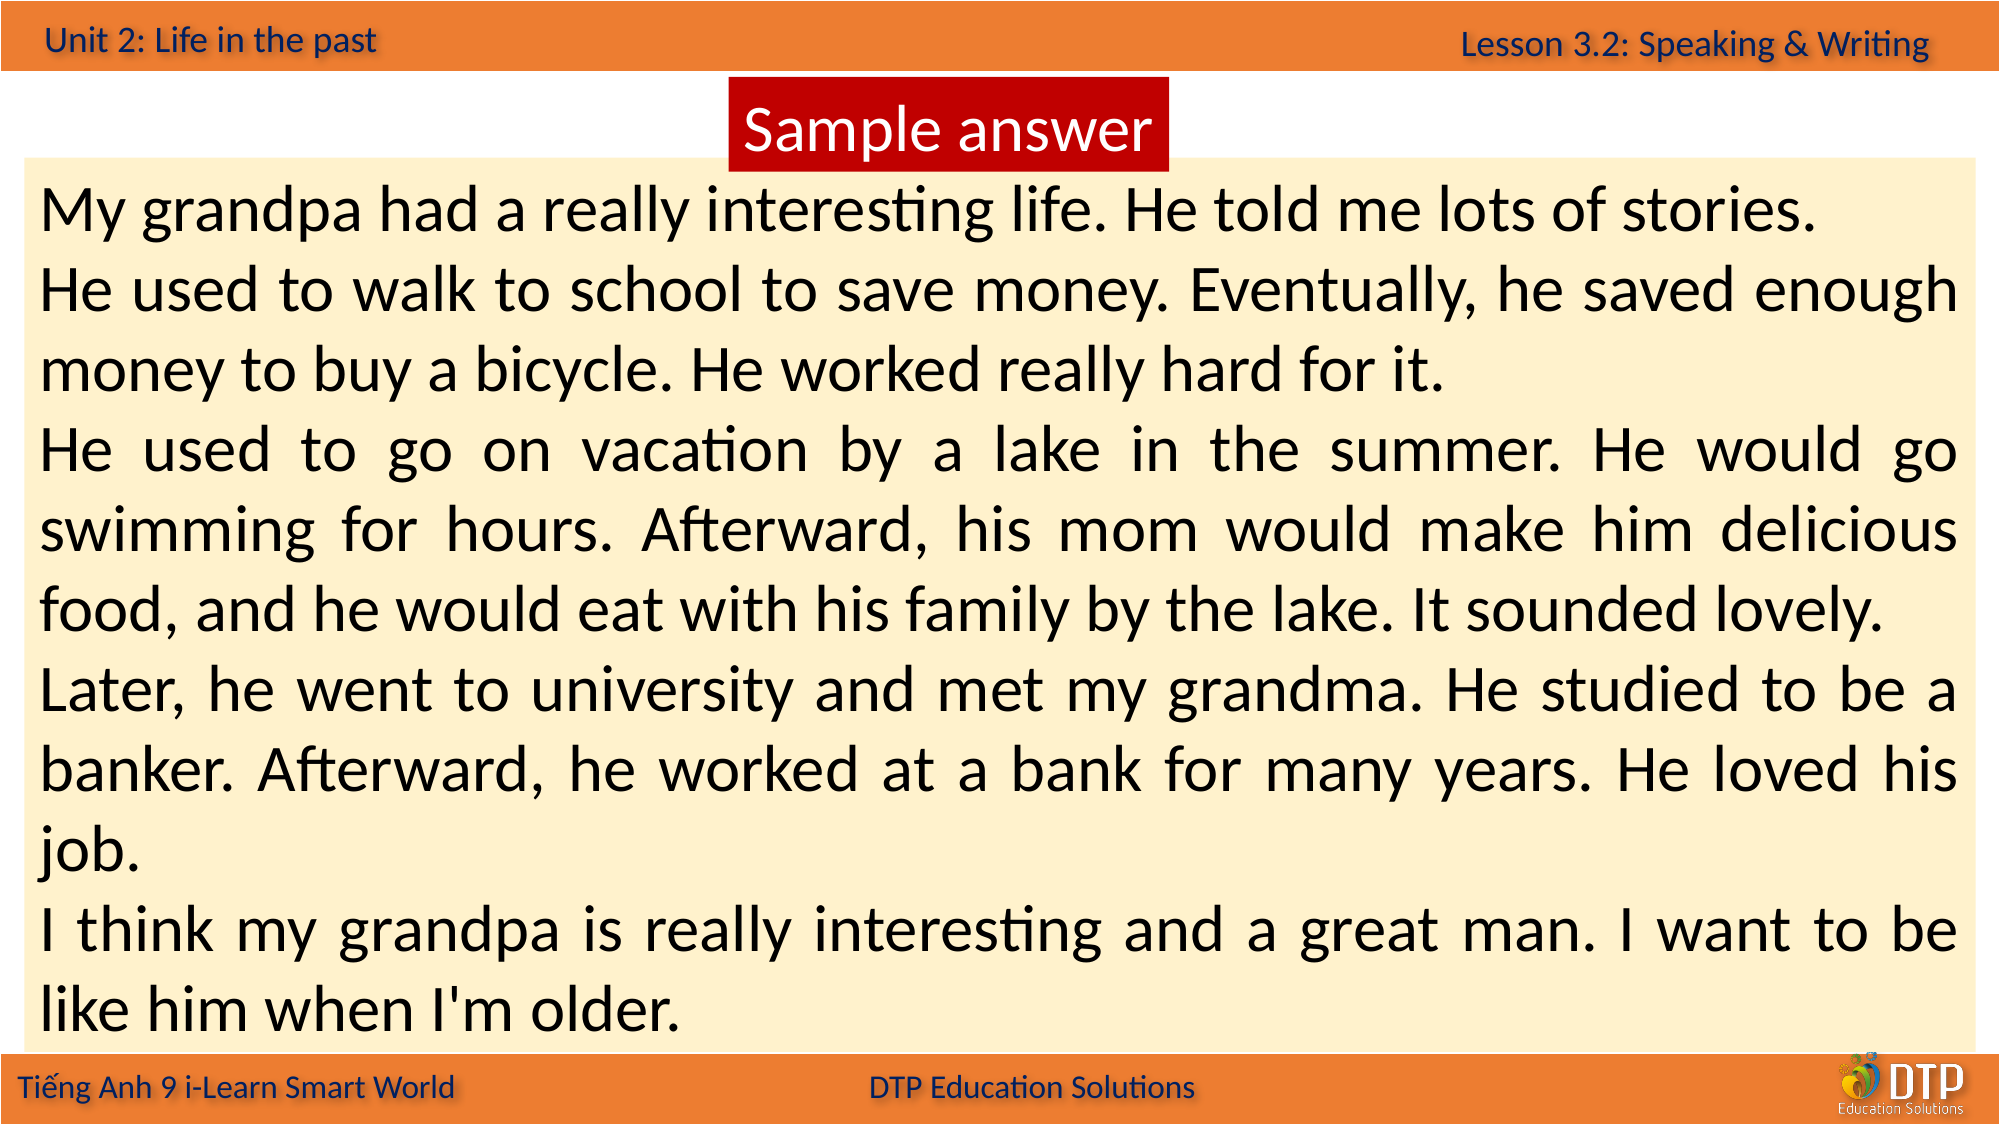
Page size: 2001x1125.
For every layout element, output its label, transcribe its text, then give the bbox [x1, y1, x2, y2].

text_box My grandpa had a really interesting life. He told me lots of stories. He used to walk to school to save money. Eventually, he saved enough money to buy a bicycle. He worked really hard for it. He used to go on vacation by a lake in the summer. He would go swimming for hours. Afterward, his mom would make him delicious food, and he would eat with his family by the lake. It sounded lovely. Later, he went to university and met my grandma. He studied to be a banker. Afterward, he worked at a bank for many years. He loved his job. I think my grandpa is really interesting and a great man. I want to be like him when I'm older. [24, 157, 1976, 1052]
picture [1839, 1052, 1963, 1114]
text_box Sample answer [728, 76, 1170, 172]
